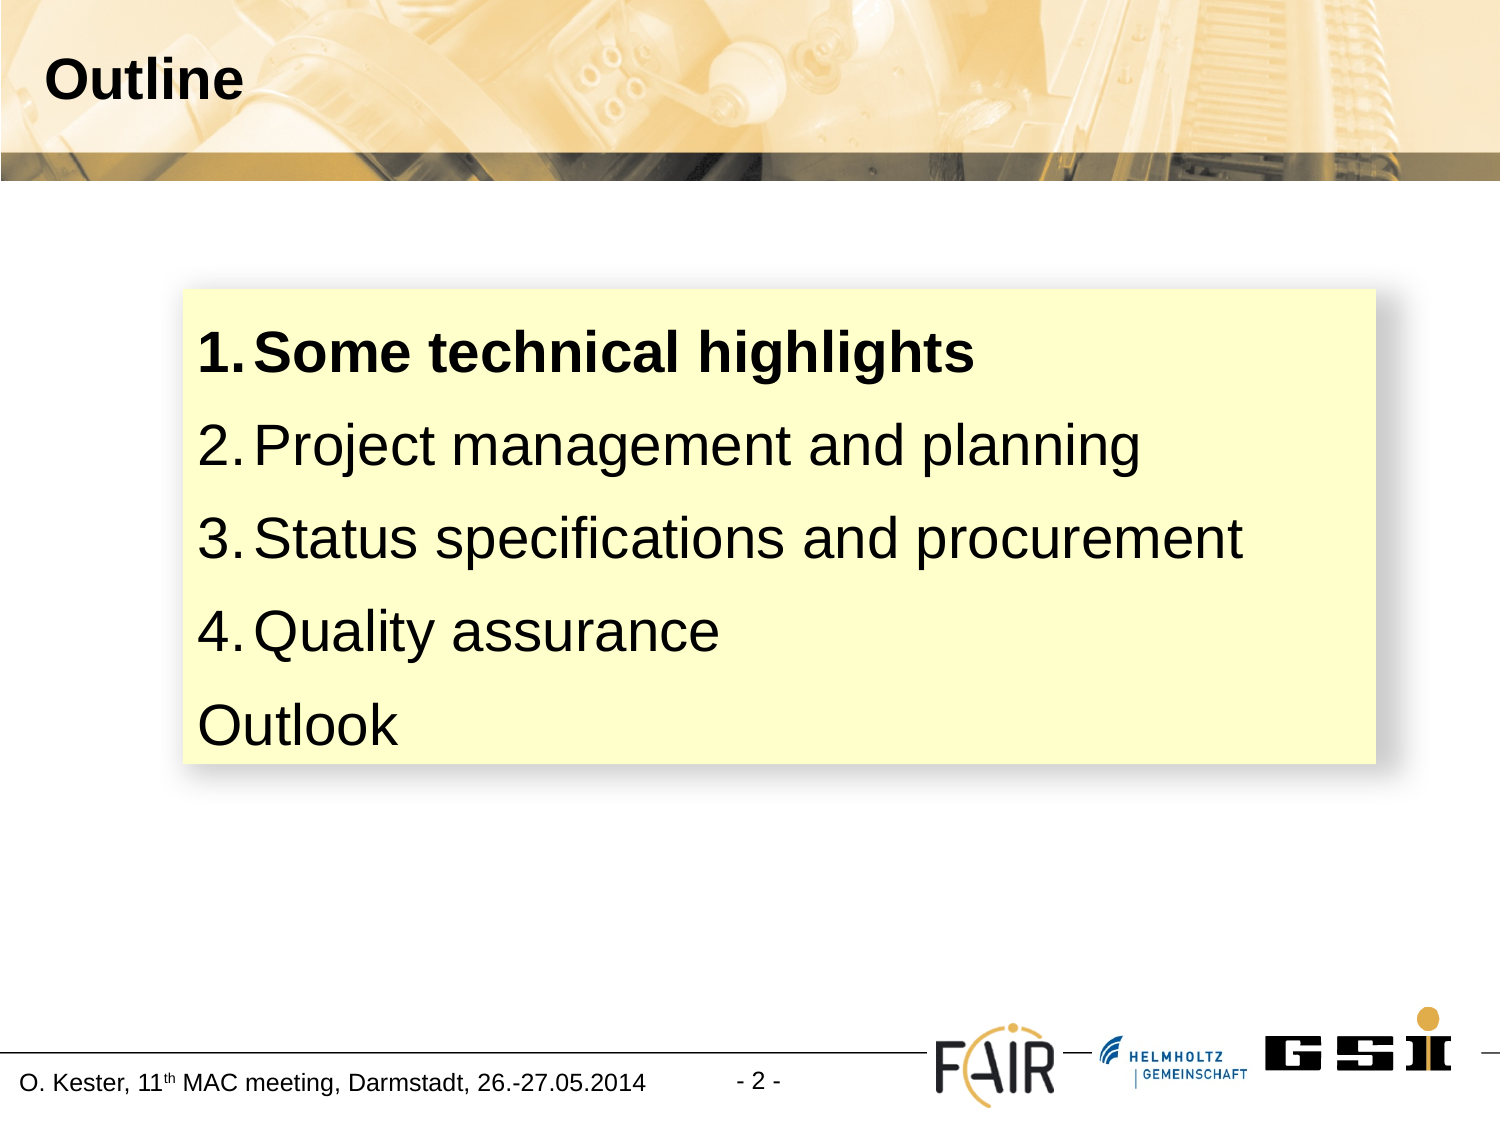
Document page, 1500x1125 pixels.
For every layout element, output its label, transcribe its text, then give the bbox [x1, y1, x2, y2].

picture [0, 1003, 1500, 1108]
picture [1, 0, 1500, 181]
title Outline [29, 29, 1500, 124]
text_box Some technical highlights Project management and planning Status specifications and procurement Quality assurance Outlook [182, 288, 1376, 765]
